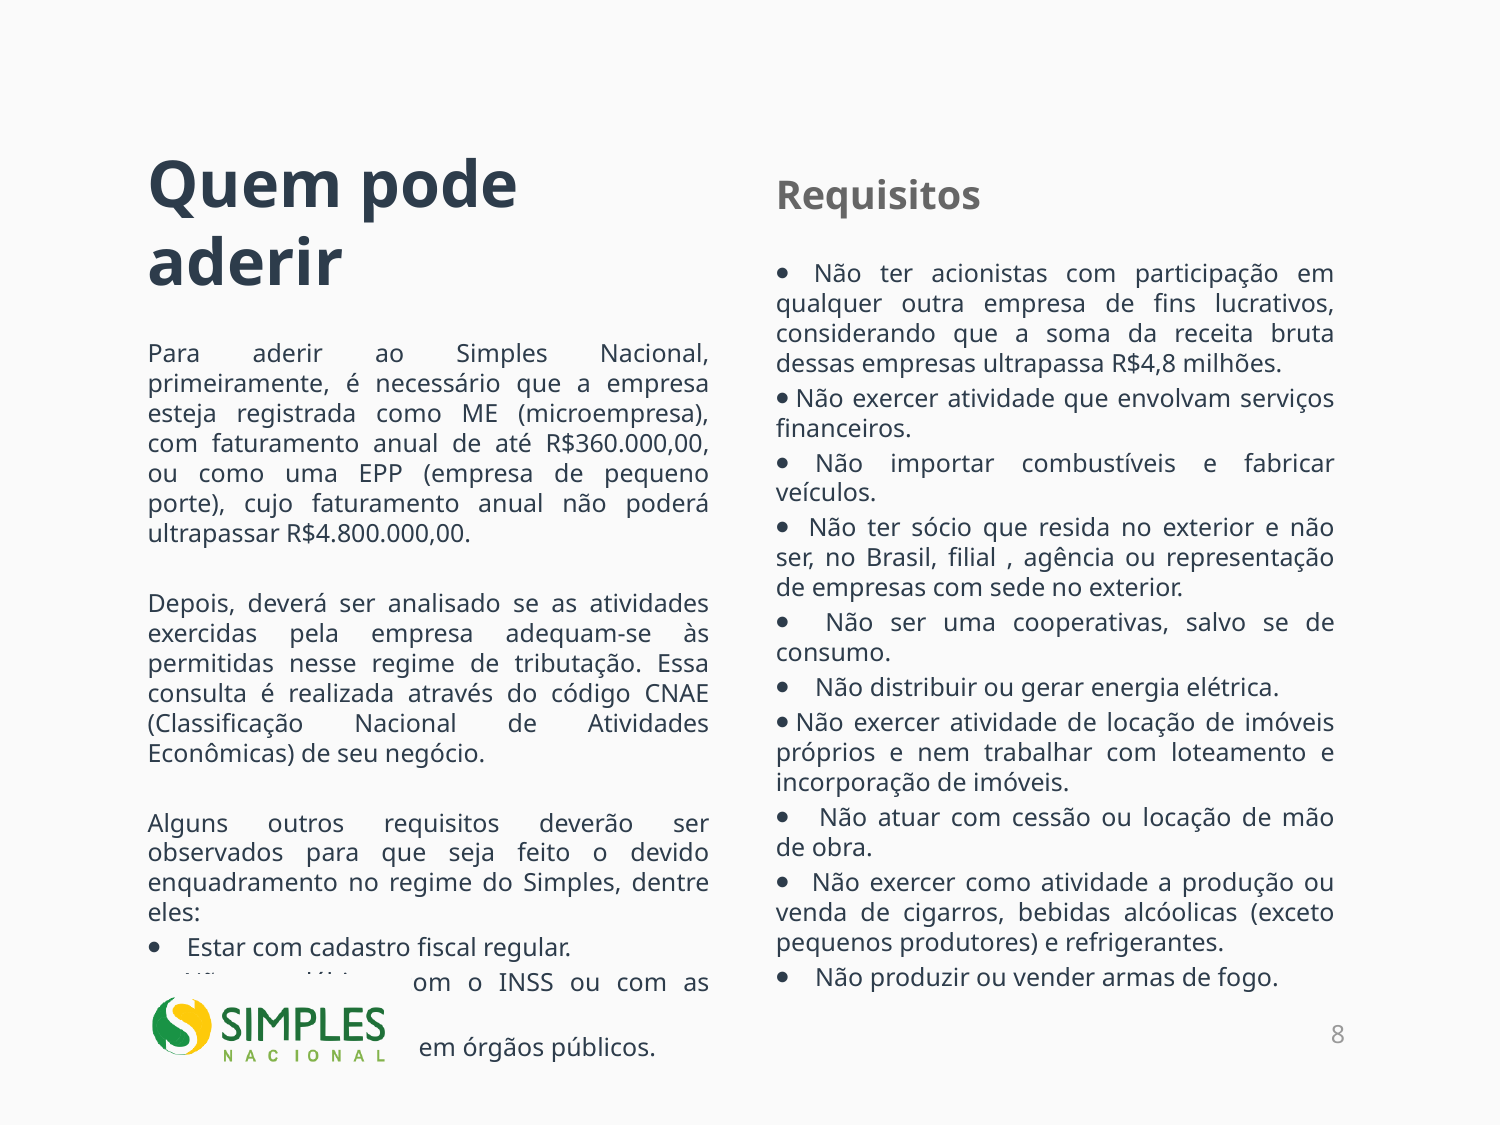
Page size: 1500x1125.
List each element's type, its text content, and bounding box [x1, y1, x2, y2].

picture [133, 973, 412, 1086]
slide_number 8 [1010, 1011, 1361, 1045]
list Requisitos ⦁ Não ter acionistas com participação em qualquer outra empresa de fins lucrativos, considerando que a soma da receita bruta dessas empresas ultrapassa R$4,8 milhões. ⦁ Não exercer atividade que envolvam serviços financeiros. ⦁ Não importar combustíveis e fabricar veículos. ⦁ Não ter sócio que resida no exterior e não ser, no Brasil, filial , agência ou representação de empresas com sede no exterior. ⦁ Não ser uma cooperativas, salvo se de consumo. ⦁ Não distribuir ou gerar energia elétrica. ⦁ Não exercer atividade de locação de imóveis próprios e nem trabalhar com loteamento e incorporação de imóveis. ⦁ Não atuar com cessão ou locação de mão de obra. ⦁ Não exercer como atividade a produção ou venda de cigarros, bebidas alcóolicas (exceto pequenos produtores) e refrigerantes. ⦁ Não produzir ou vender armas de fogo. [760, 162, 1351, 1043]
footer Nome do ebook [416, 1011, 610, 1056]
list Quem pode aderir Para aderir ao Simples Nacional, primeiramente, é necessário que a empresa esteja registrada como ME (microempresa), com faturamento anual de até R$360.000,00, ou como uma EPP (empresa de pequeno porte), cujo faturamento anual não poderá ultrapassar R$4.800.000,00. Depois, deverá ser analisado se as atividades exercidas pela empresa adequam-se às permitidas nesse regime de tributação. Essa consulta é realizada através do código CNAE (Classificação Nacional de Atividades Econômicas) de seu negócio. Alguns outros requisitos deverão ser observados para que seja feito o devido enquadramento no regime do Simples, dentre eles: ⦁ Estar com cadastro fiscal regular. ⦁ Não ter débitos com o INSS ou com as Fazendas Públicas. ⦁ Não possuir capital em órgãos públicos. [132, 135, 726, 975]
